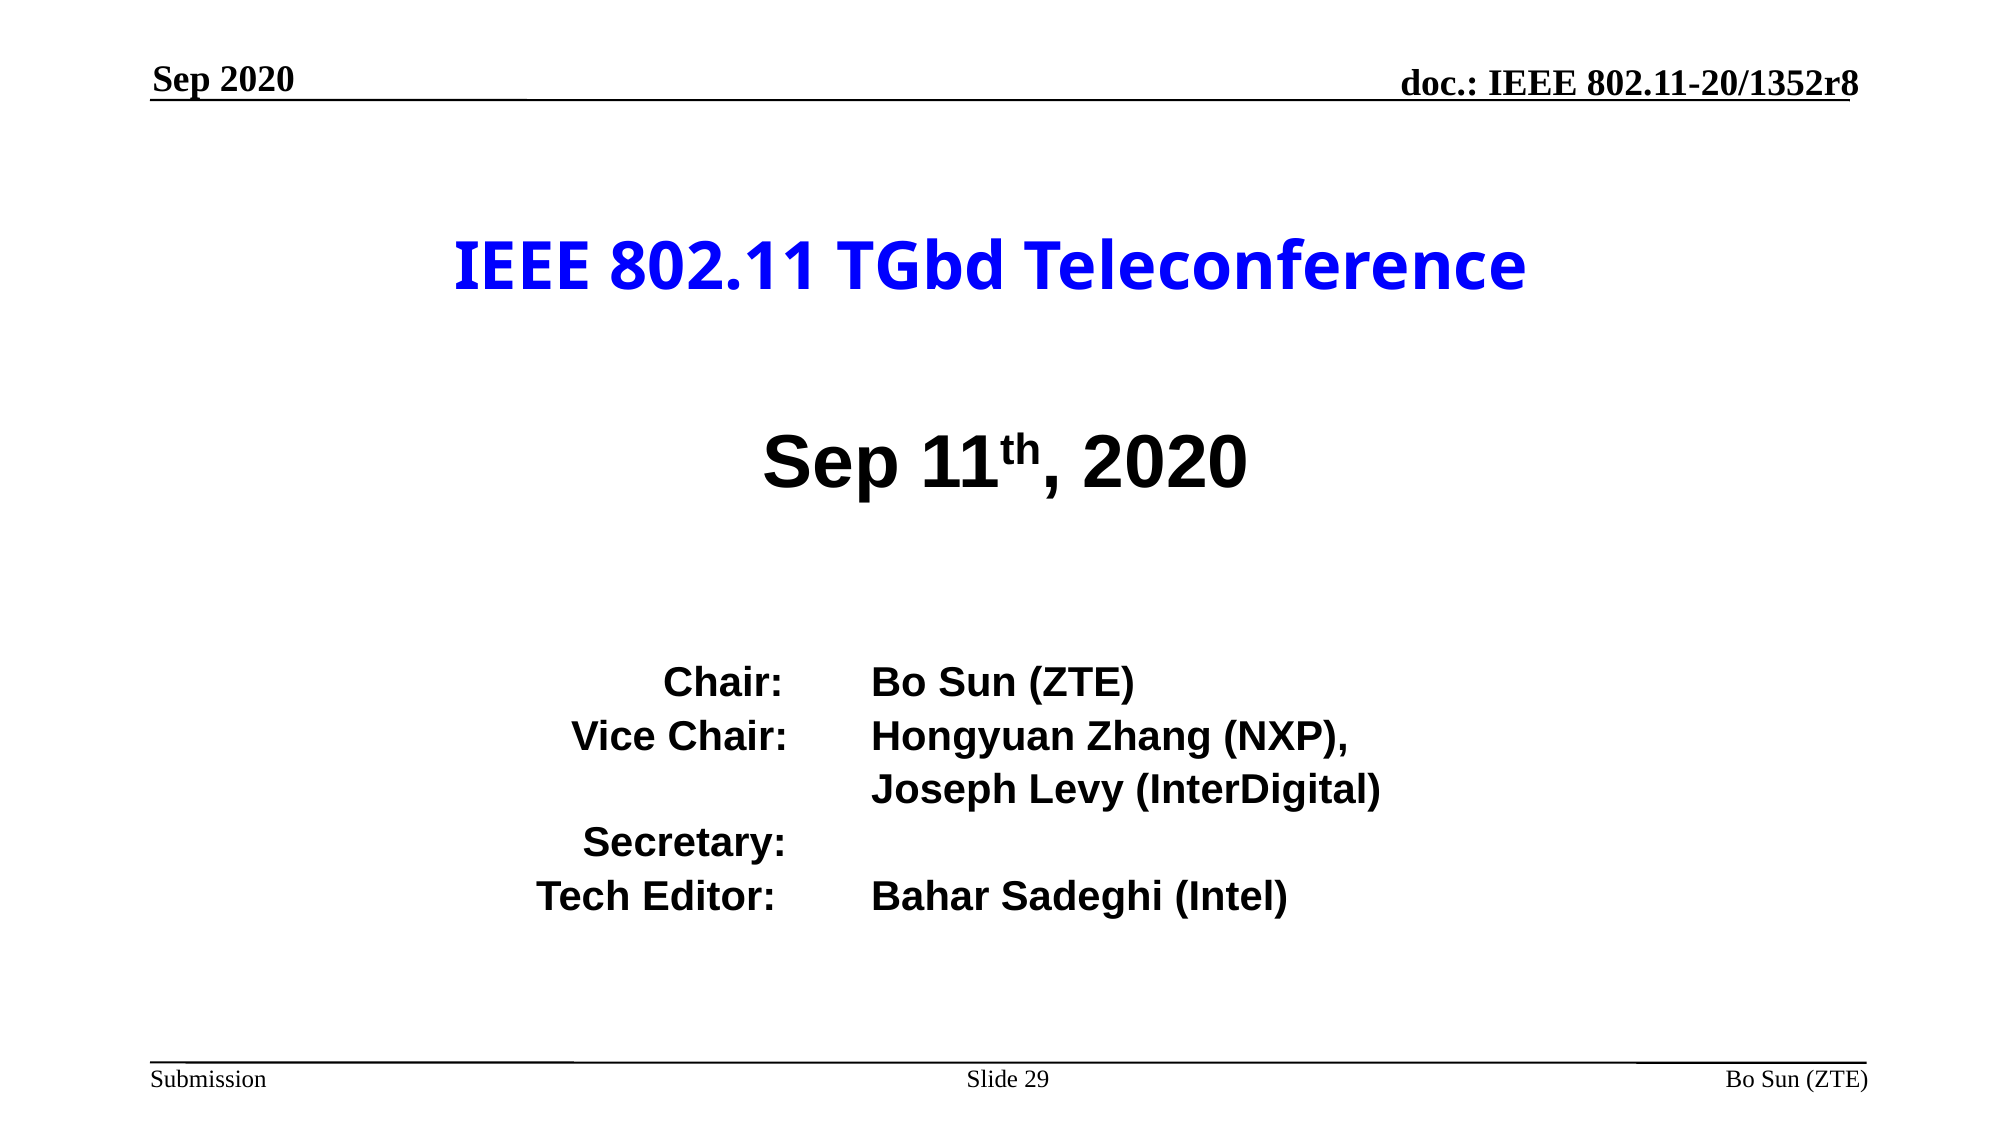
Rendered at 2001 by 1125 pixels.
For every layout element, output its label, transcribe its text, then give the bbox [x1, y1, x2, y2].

text_box Sep 11th, 2020 Chair: Bo Sun (ZTE) Vice Chair: Hongyuan Zhang (NXP), Joseph Levy (InterDigital) Secretary: Tech Editor: Bahar Sadeghi (Intel) [200, 349, 1813, 1027]
footer Bo Sun (ZTE) [1171, 1061, 1869, 1093]
title IEEE 802.11 TGbd Teleconference [287, 112, 1695, 349]
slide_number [152, 54, 563, 100]
slide_number Slide 29 [949, 1061, 1067, 1123]
